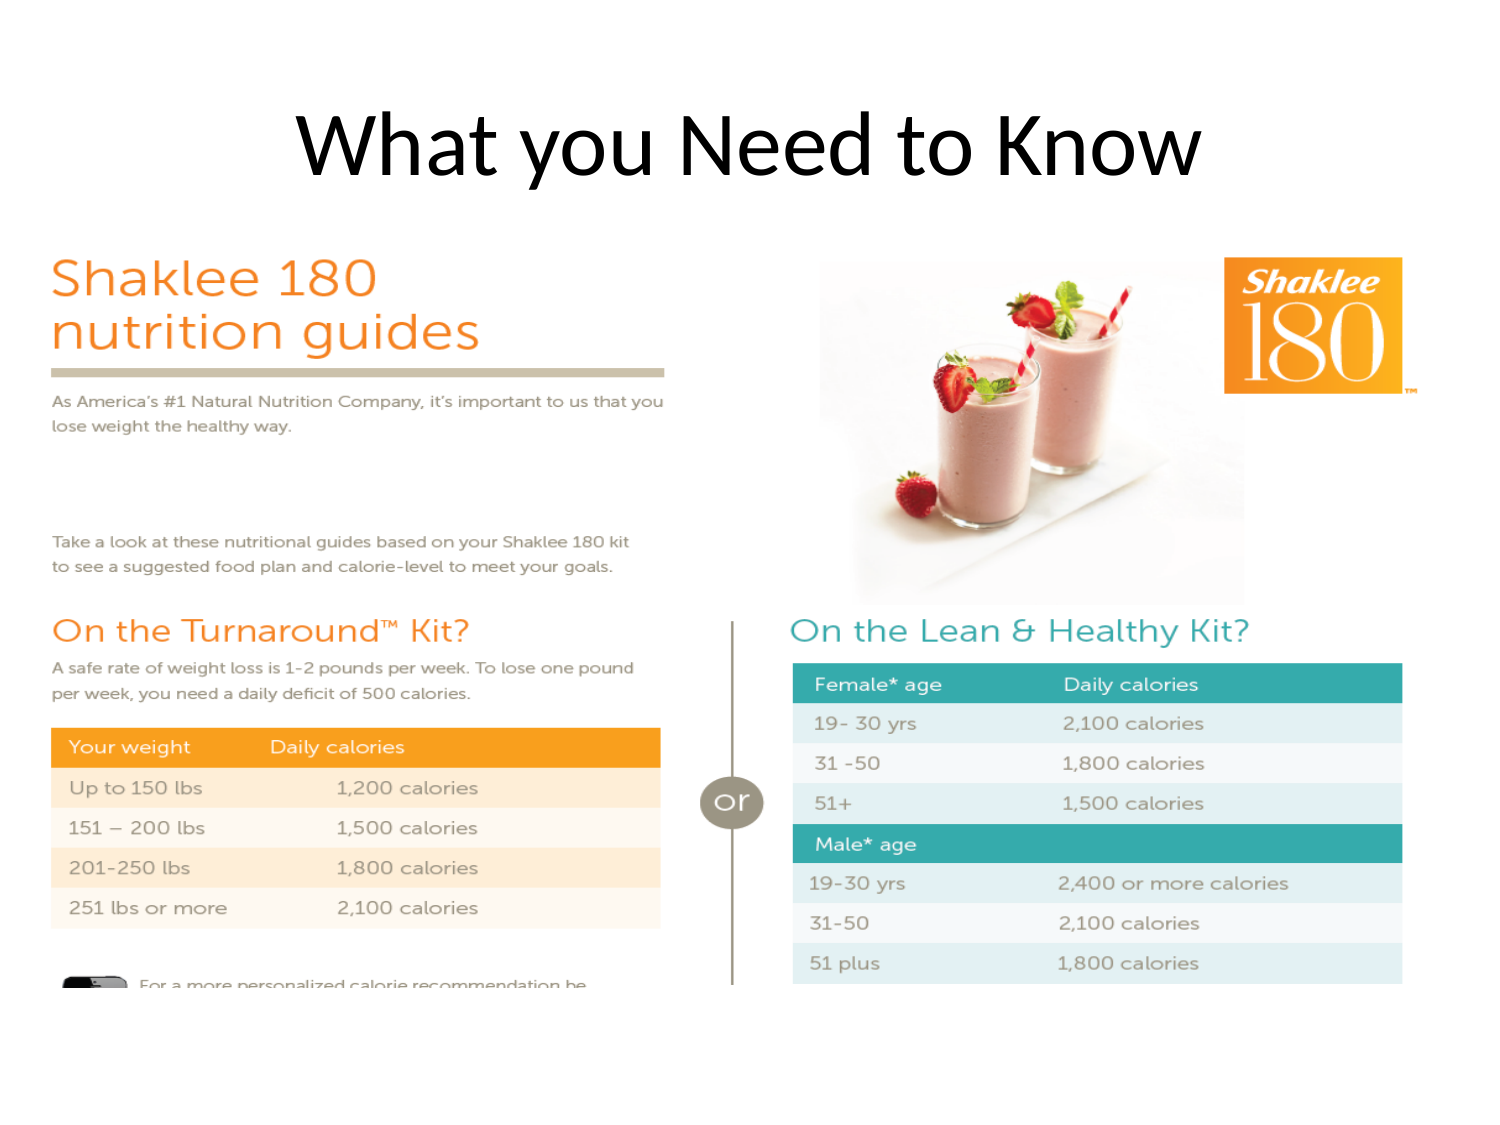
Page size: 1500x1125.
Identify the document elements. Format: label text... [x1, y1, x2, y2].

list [20, 224, 1449, 988]
title What you Need to Know [75, 45, 1425, 223]
